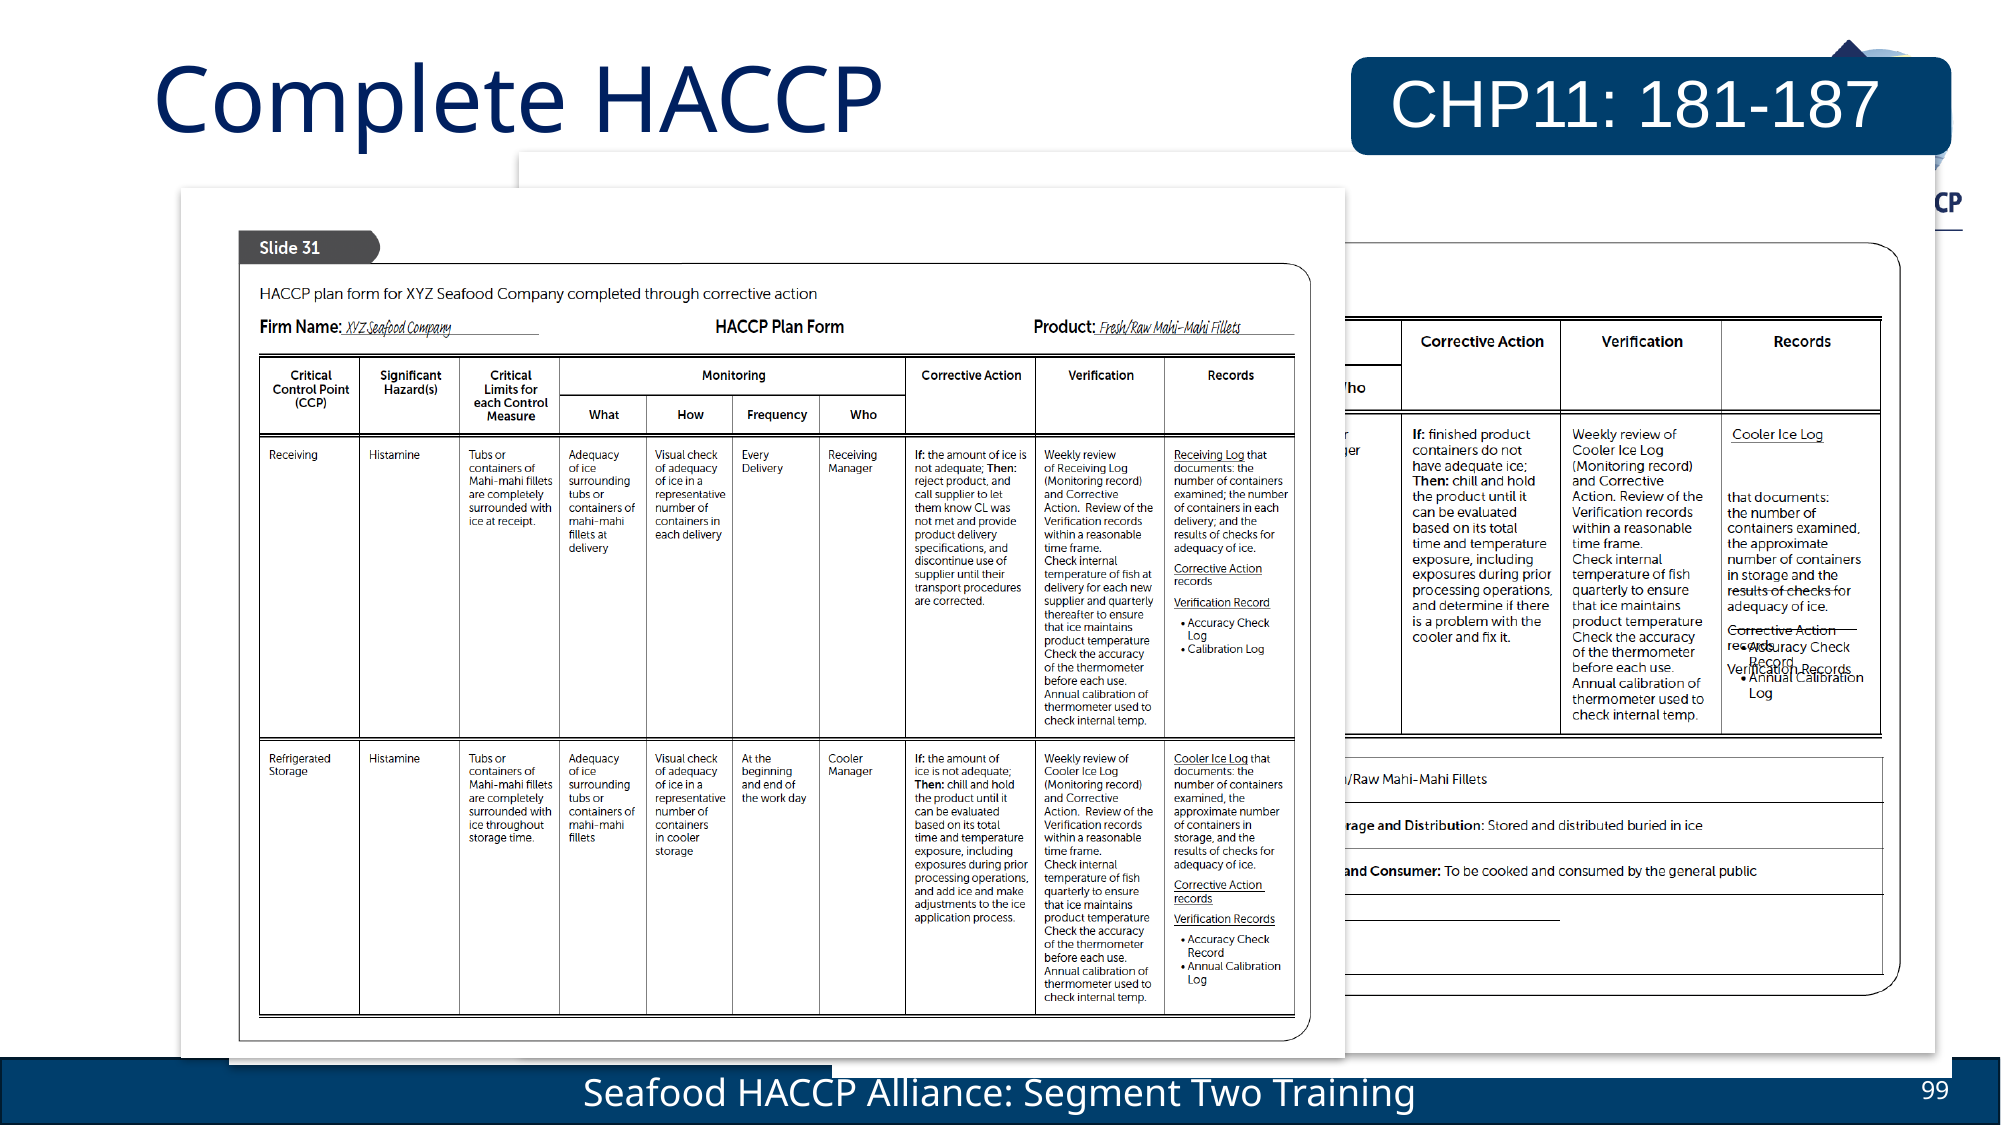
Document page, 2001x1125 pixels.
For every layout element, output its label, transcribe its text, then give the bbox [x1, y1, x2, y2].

title Complete HACCP [137, 0, 1725, 212]
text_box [1330, 52, 1953, 156]
picture [195, 166, 1953, 1078]
picture [1795, 37, 1965, 242]
slide_number 99 [1514, 1061, 1965, 1122]
